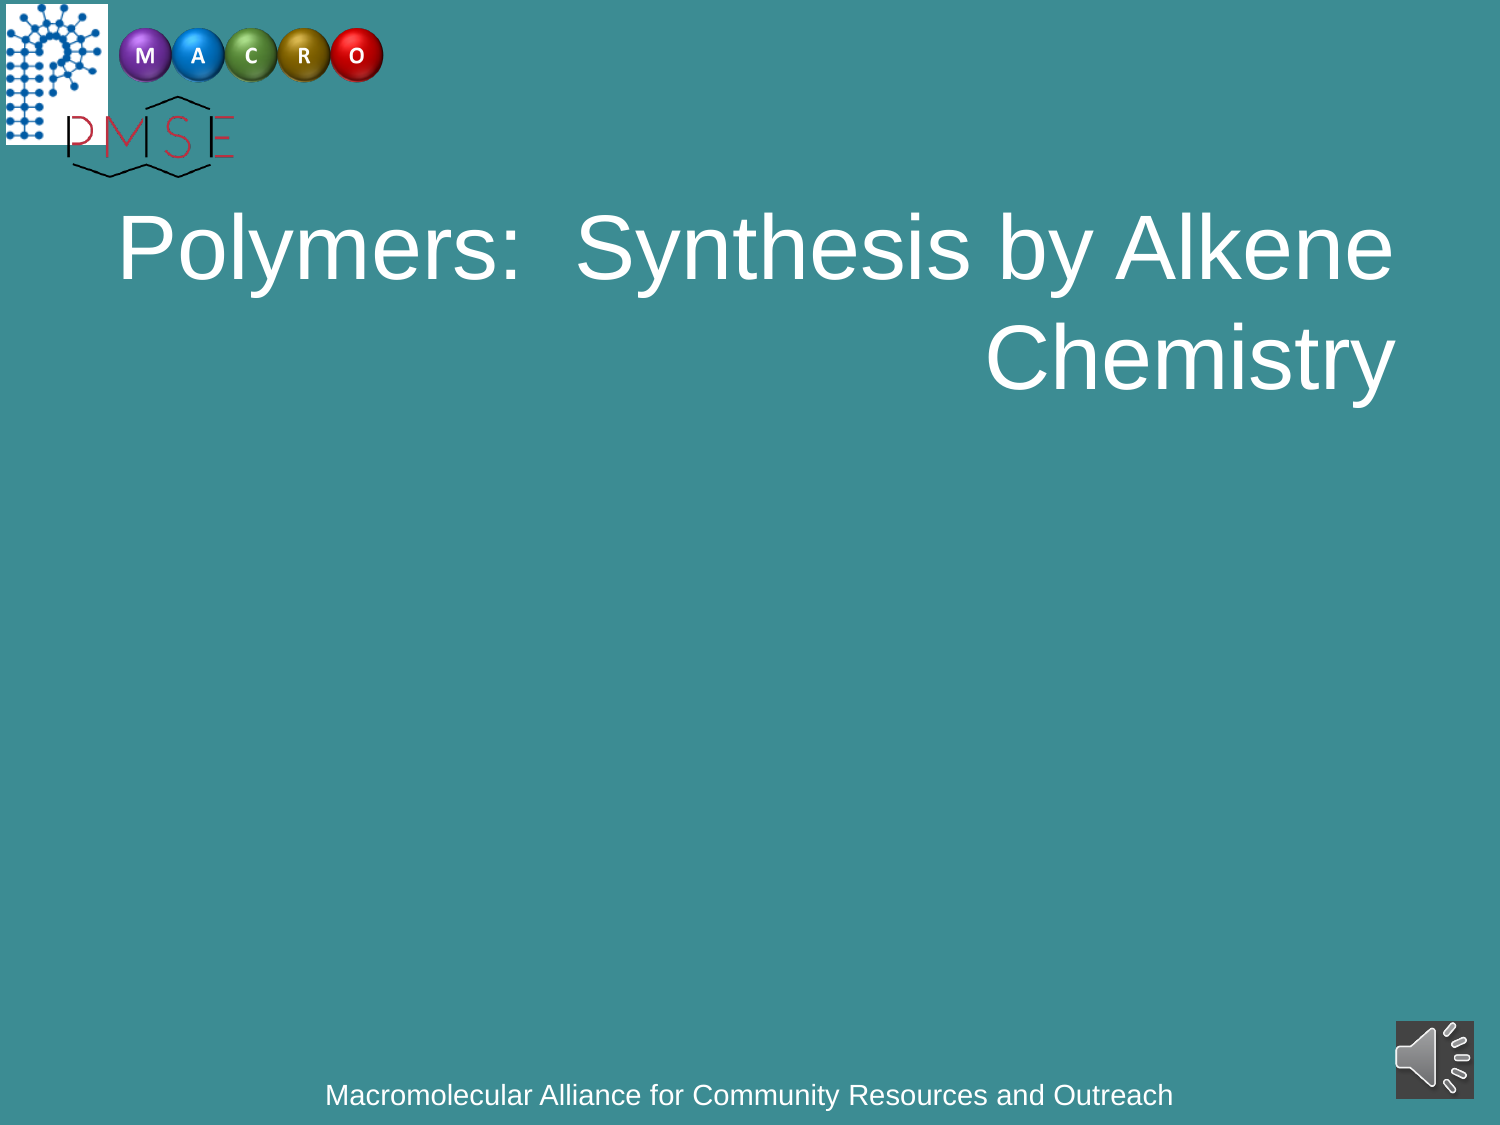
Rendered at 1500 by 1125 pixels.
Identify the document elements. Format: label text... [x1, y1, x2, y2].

picture [1394, 1019, 1476, 1101]
picture [6, 4, 242, 189]
title Polymers: Synthesis by Alkene Chemistry [99, 109, 1413, 488]
picture [118, 27, 384, 84]
